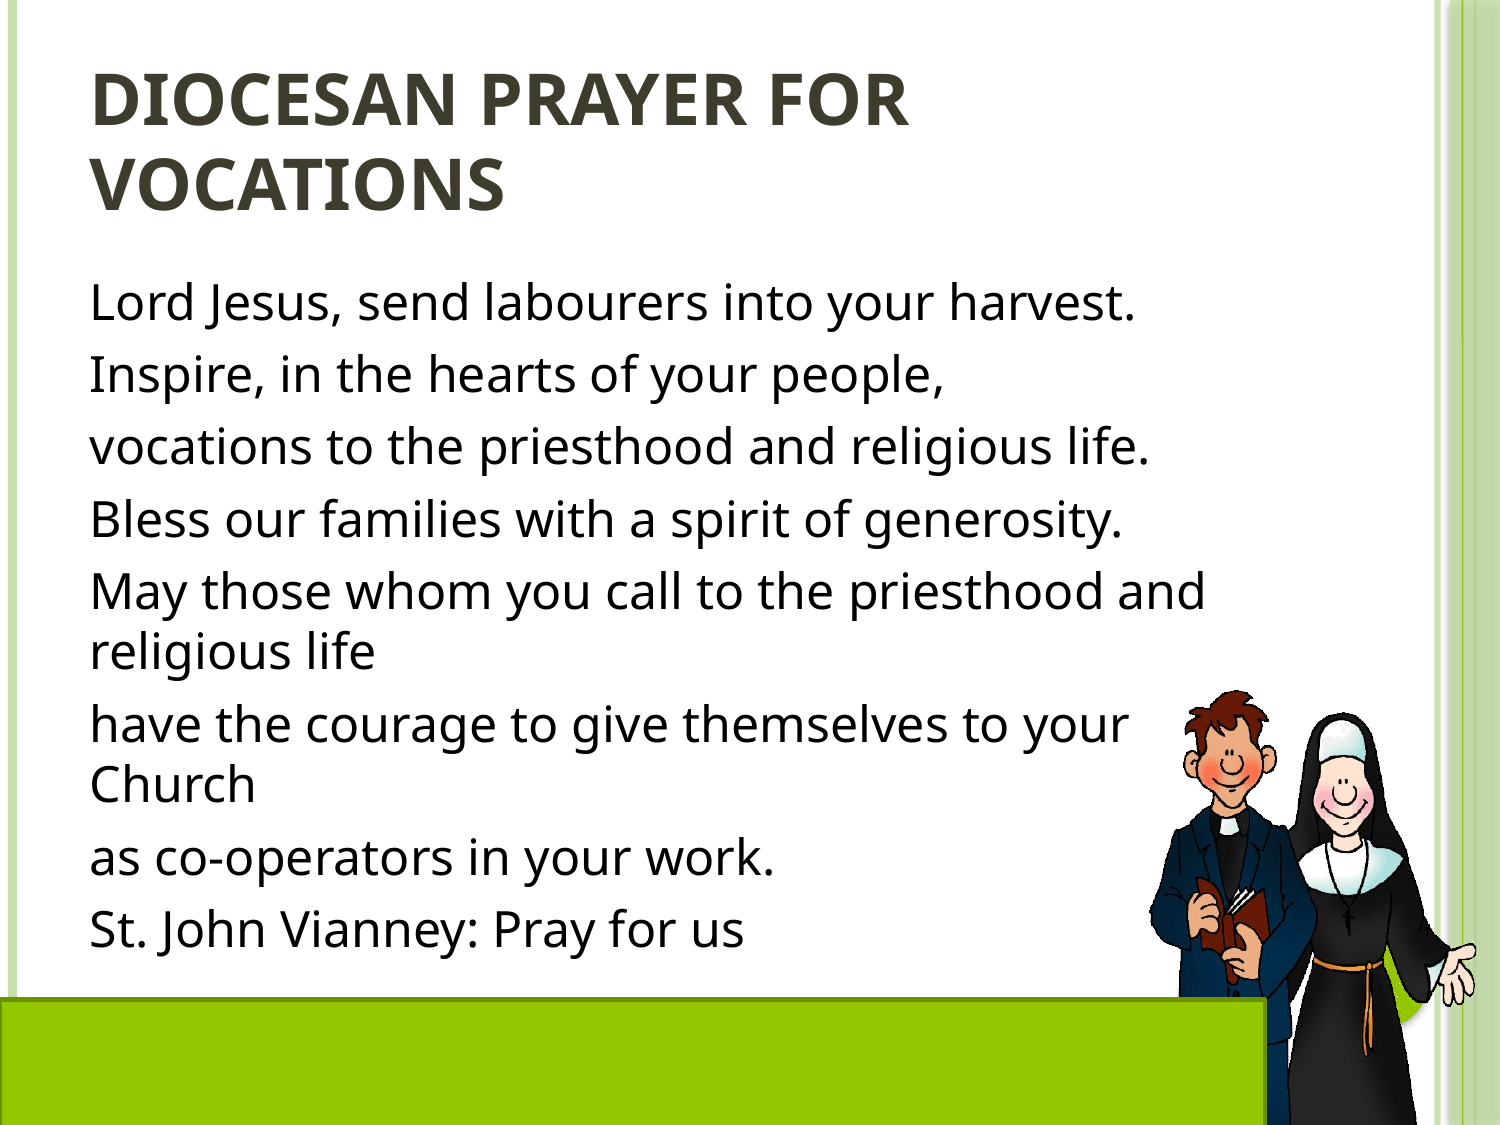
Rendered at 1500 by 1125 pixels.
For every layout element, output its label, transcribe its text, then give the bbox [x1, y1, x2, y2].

text_box [0, 997, 1140, 1125]
title Diocesan Prayer for Vocations [75, 45, 1300, 233]
list Lord Jesus, send labourers into your harvest. Inspire, in the hearts of your people, vocations to the priesthood and religious life. Bless our families with a spirit of generosity. May those whom you call to the priesthood and religious life have the courage to give themselves to your Church as co-operators in your work. St. John Vianney: Pray for us [75, 262, 1300, 997]
picture [1146, 686, 1490, 1125]
